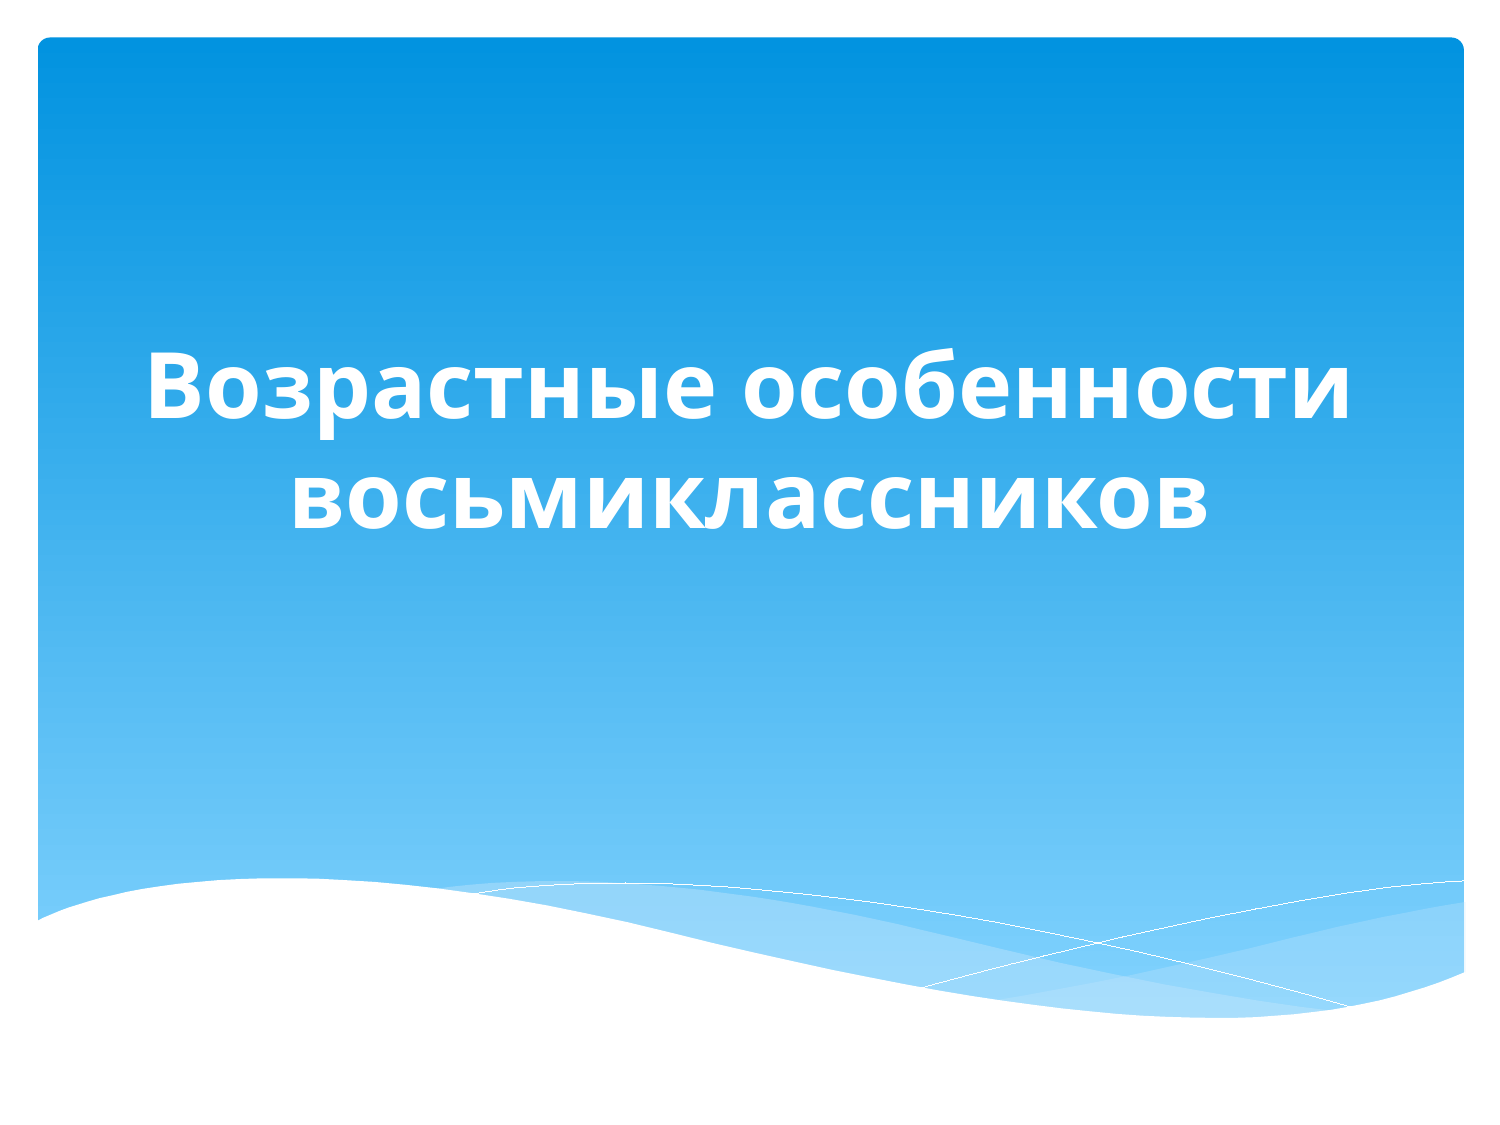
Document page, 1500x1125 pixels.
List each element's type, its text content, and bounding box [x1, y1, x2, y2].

title Возрастные особенности восьмиклассников [112, 262, 1388, 555]
